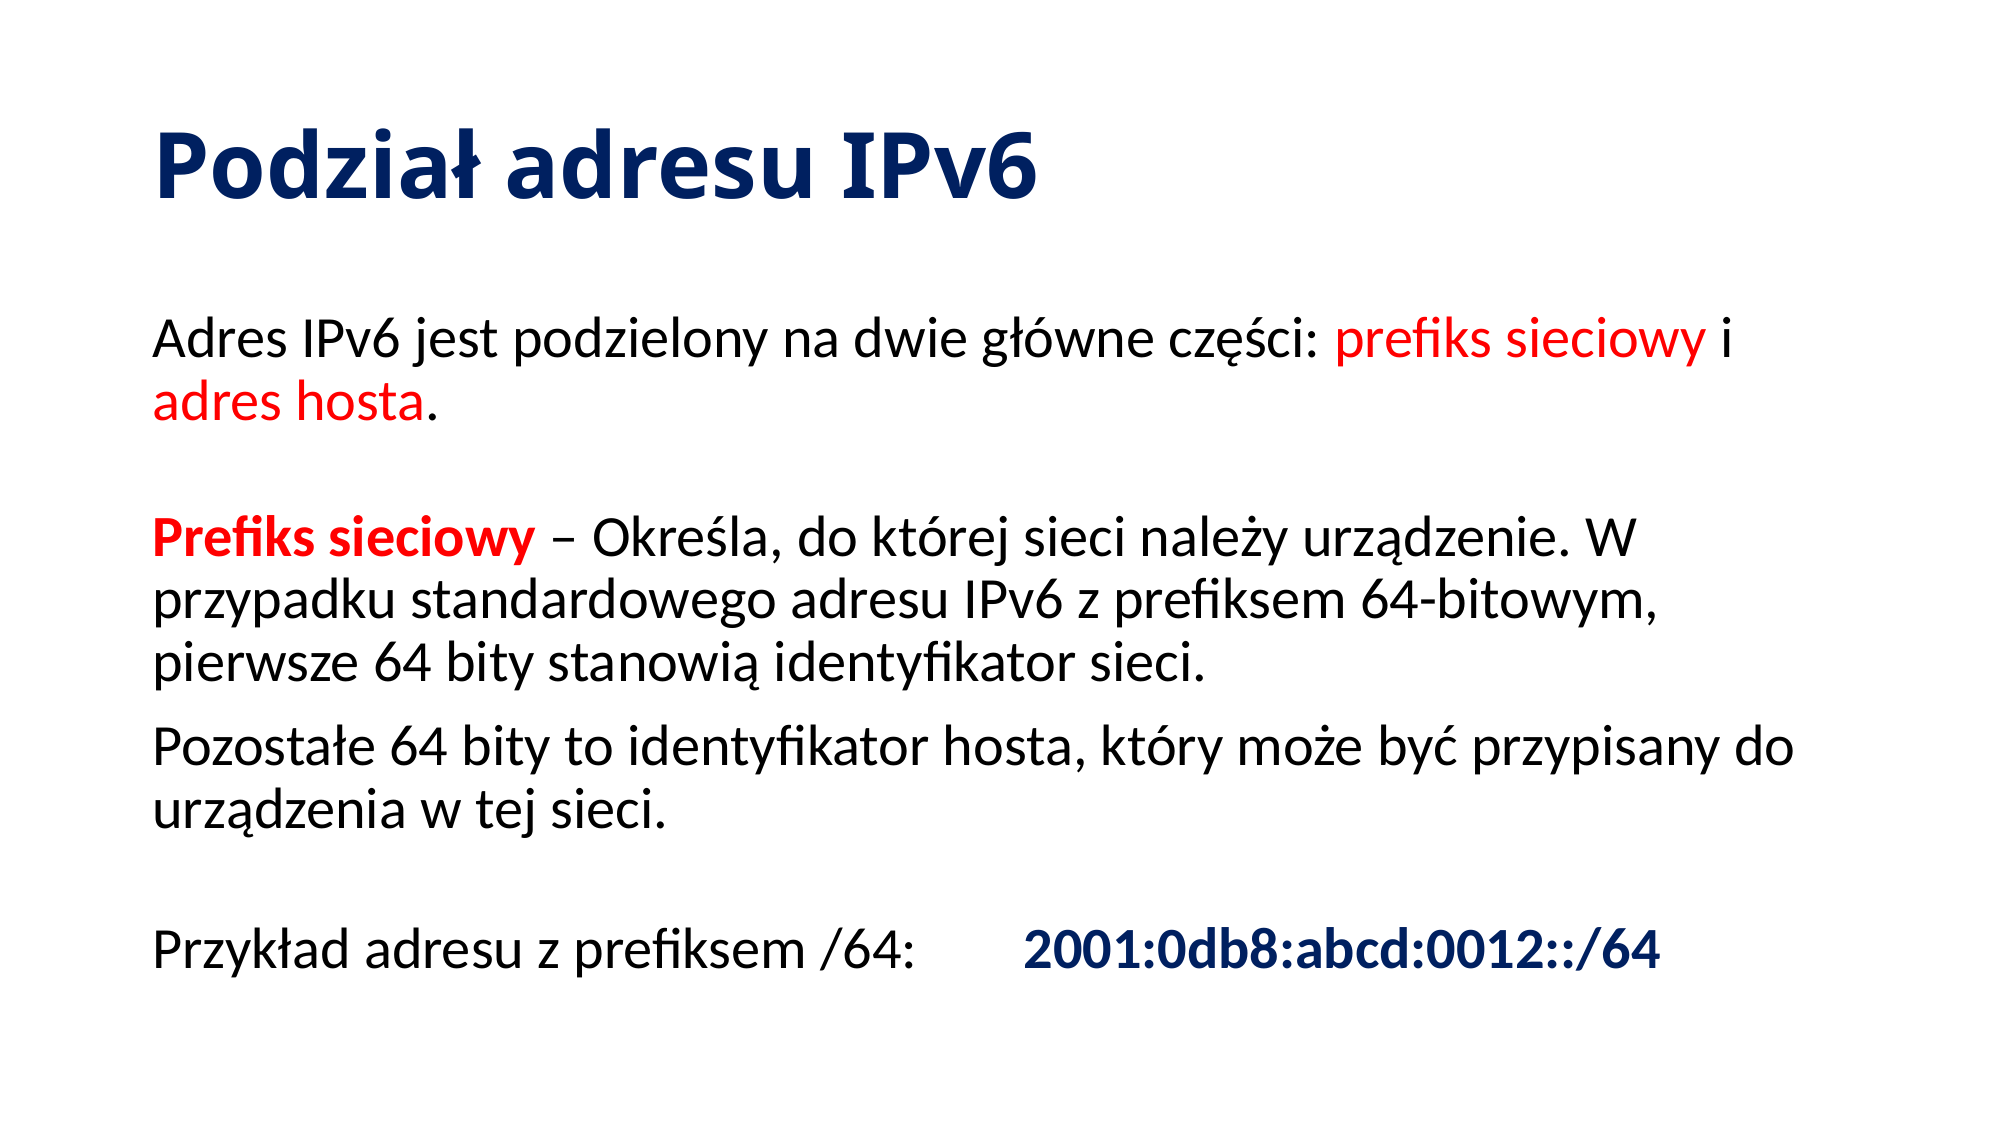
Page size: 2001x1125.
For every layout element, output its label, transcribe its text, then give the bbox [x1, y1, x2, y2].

title Podział adresu IPv6 [137, 59, 1863, 278]
list Adres IPv6 jest podzielony na dwie główne części: prefiks sieciowy i adres hosta. Prefiks sieciowy – Określa, do której sieci należy urządzenie. W przypadku standardowego adresu IPv6 z prefiksem 64-bitowym, pierwsze 64 bity stanowią identyfikator sieci. Pozostałe 64 bity to identyfikator hosta, który może być przypisany do urządzenia w tej sieci. Przykład adresu z prefiksem /64: 2001:0db8:abcd:0012::/64 [137, 299, 1863, 1014]
